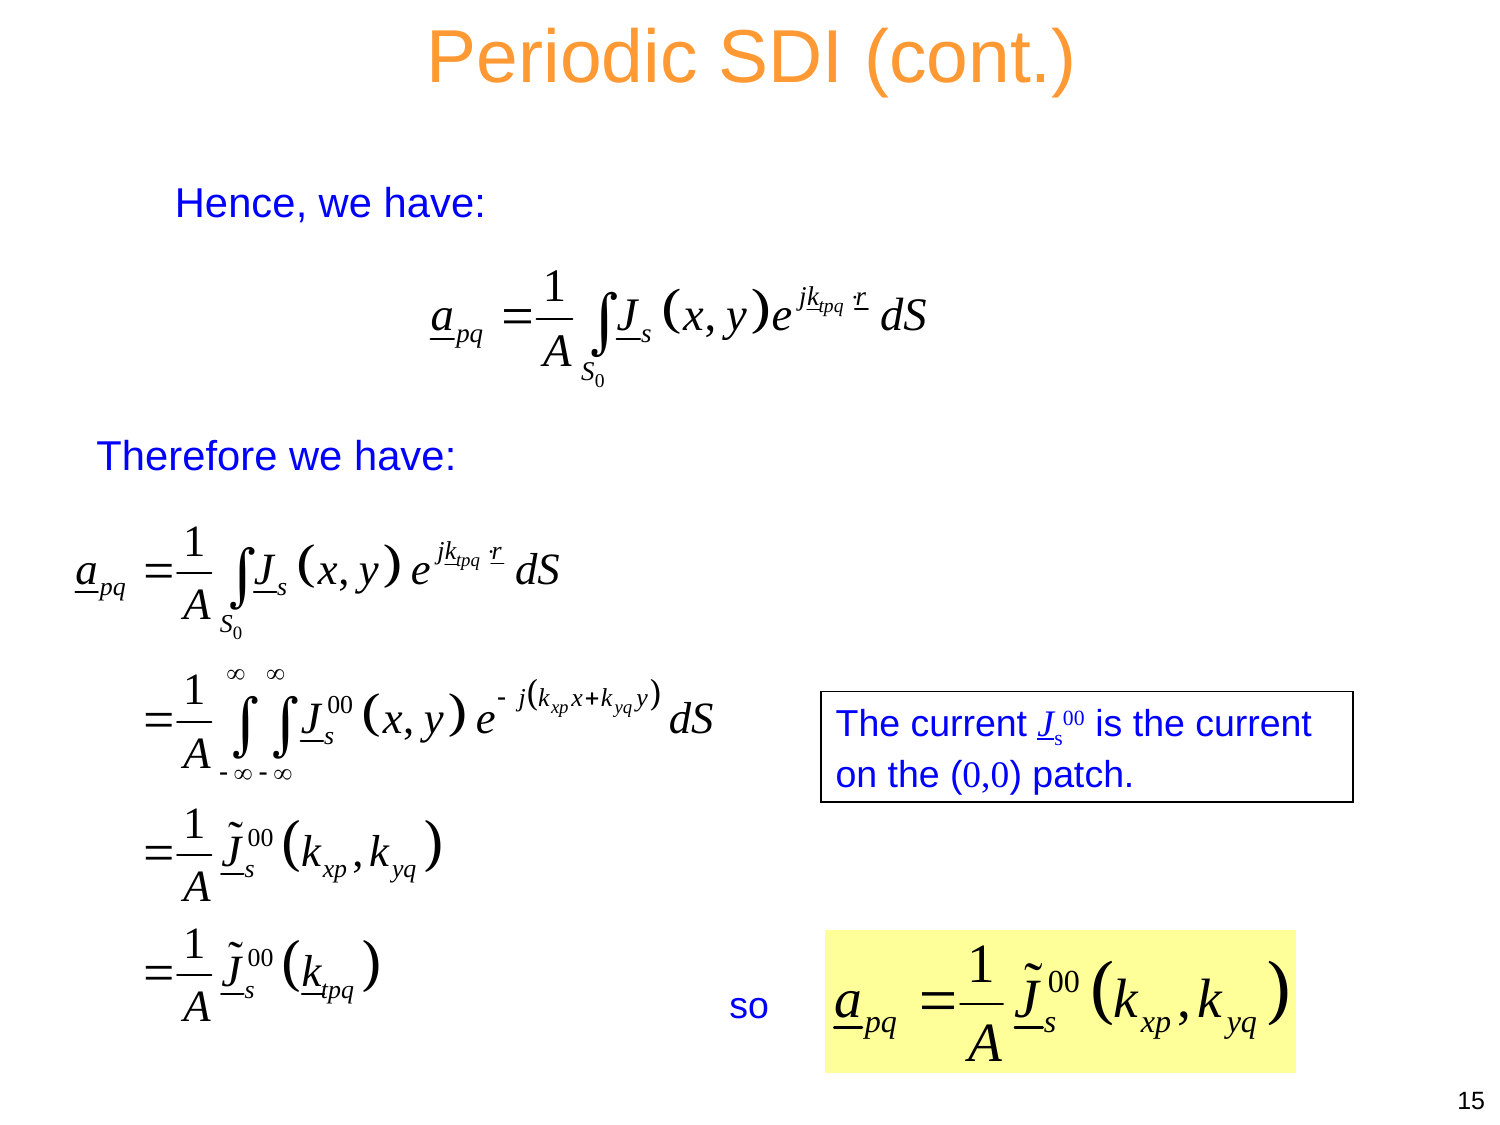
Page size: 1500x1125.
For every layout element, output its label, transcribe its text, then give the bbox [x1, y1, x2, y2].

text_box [67, 513, 724, 1030]
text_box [422, 256, 940, 397]
text_box Hence, we have: [160, 167, 502, 233]
text_box Therefore we have: [81, 421, 472, 487]
text_box The current Js00 is the current on the (0,0) patch. [820, 691, 1353, 803]
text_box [824, 929, 1297, 1074]
slide_number 15 [1149, 1046, 1500, 1125]
text_box so [727, 973, 784, 1034]
text_box Periodic SDI (cont.) [313, 0, 1191, 105]
